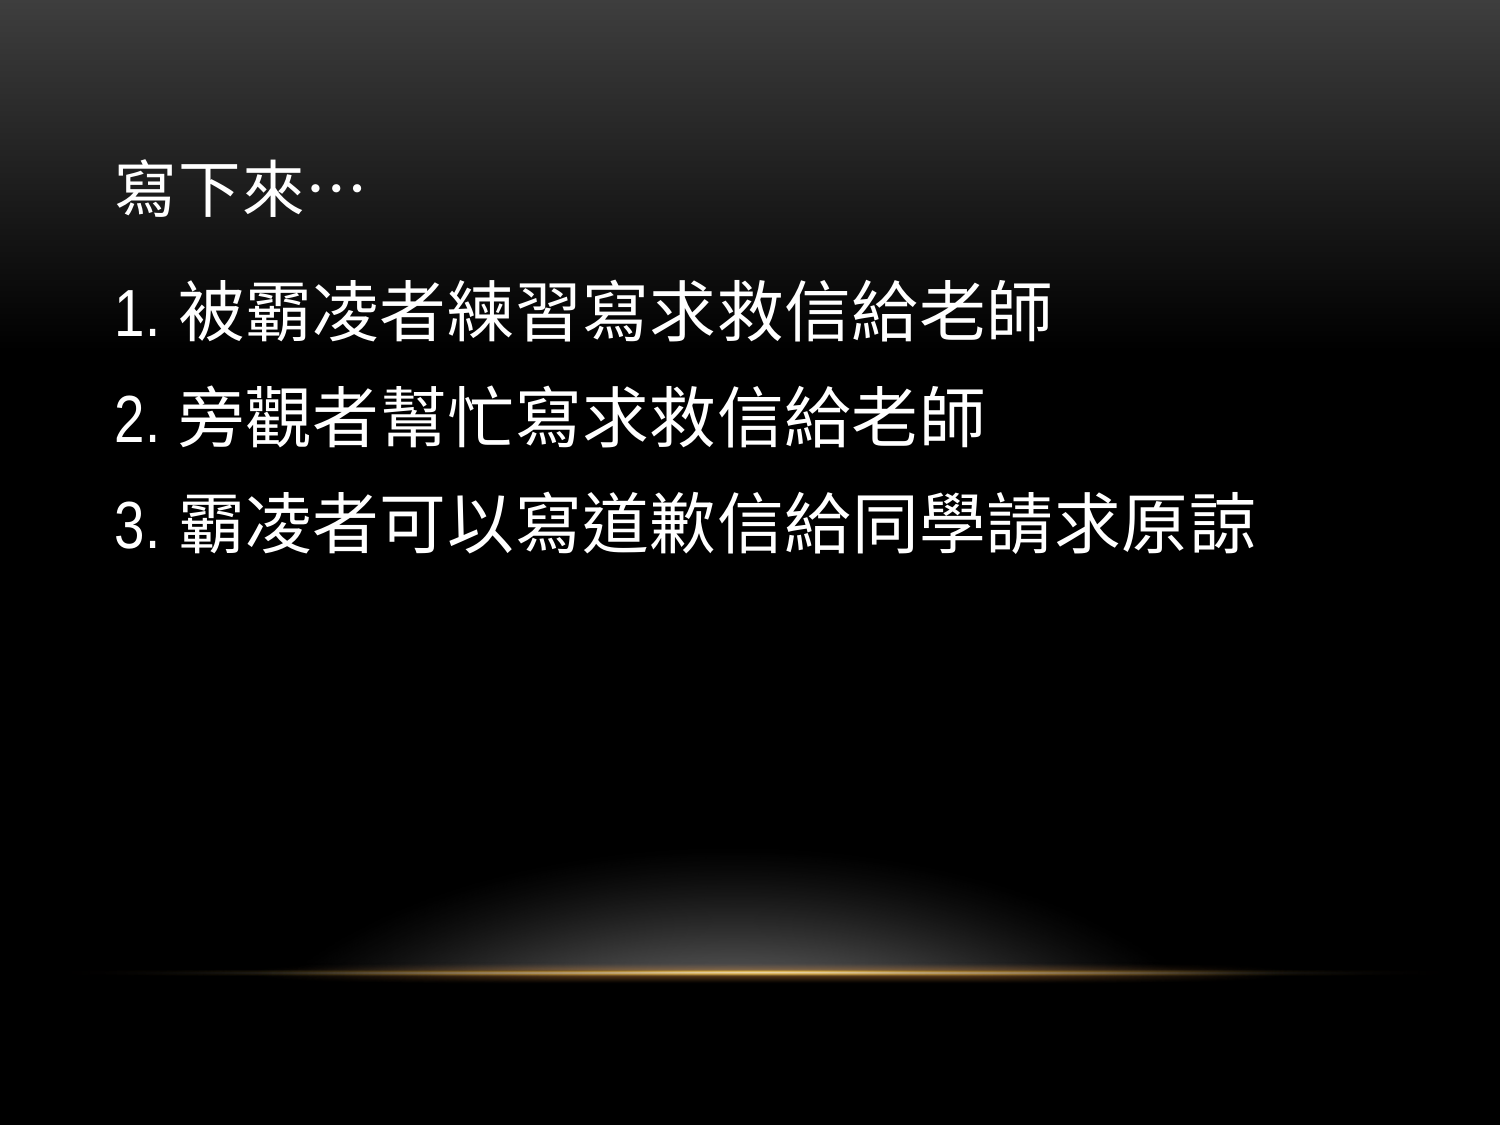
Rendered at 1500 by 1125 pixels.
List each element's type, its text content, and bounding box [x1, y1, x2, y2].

list 1.被霸凌者練習寫求救信給老師 2.旁觀者幫忙寫求救信給老師 3.霸凌者可以寫道歉信給同學請求原諒 [99, 262, 1400, 938]
title 寫下來… [99, 45, 1400, 233]
picture [0, 0, 1500, 1125]
